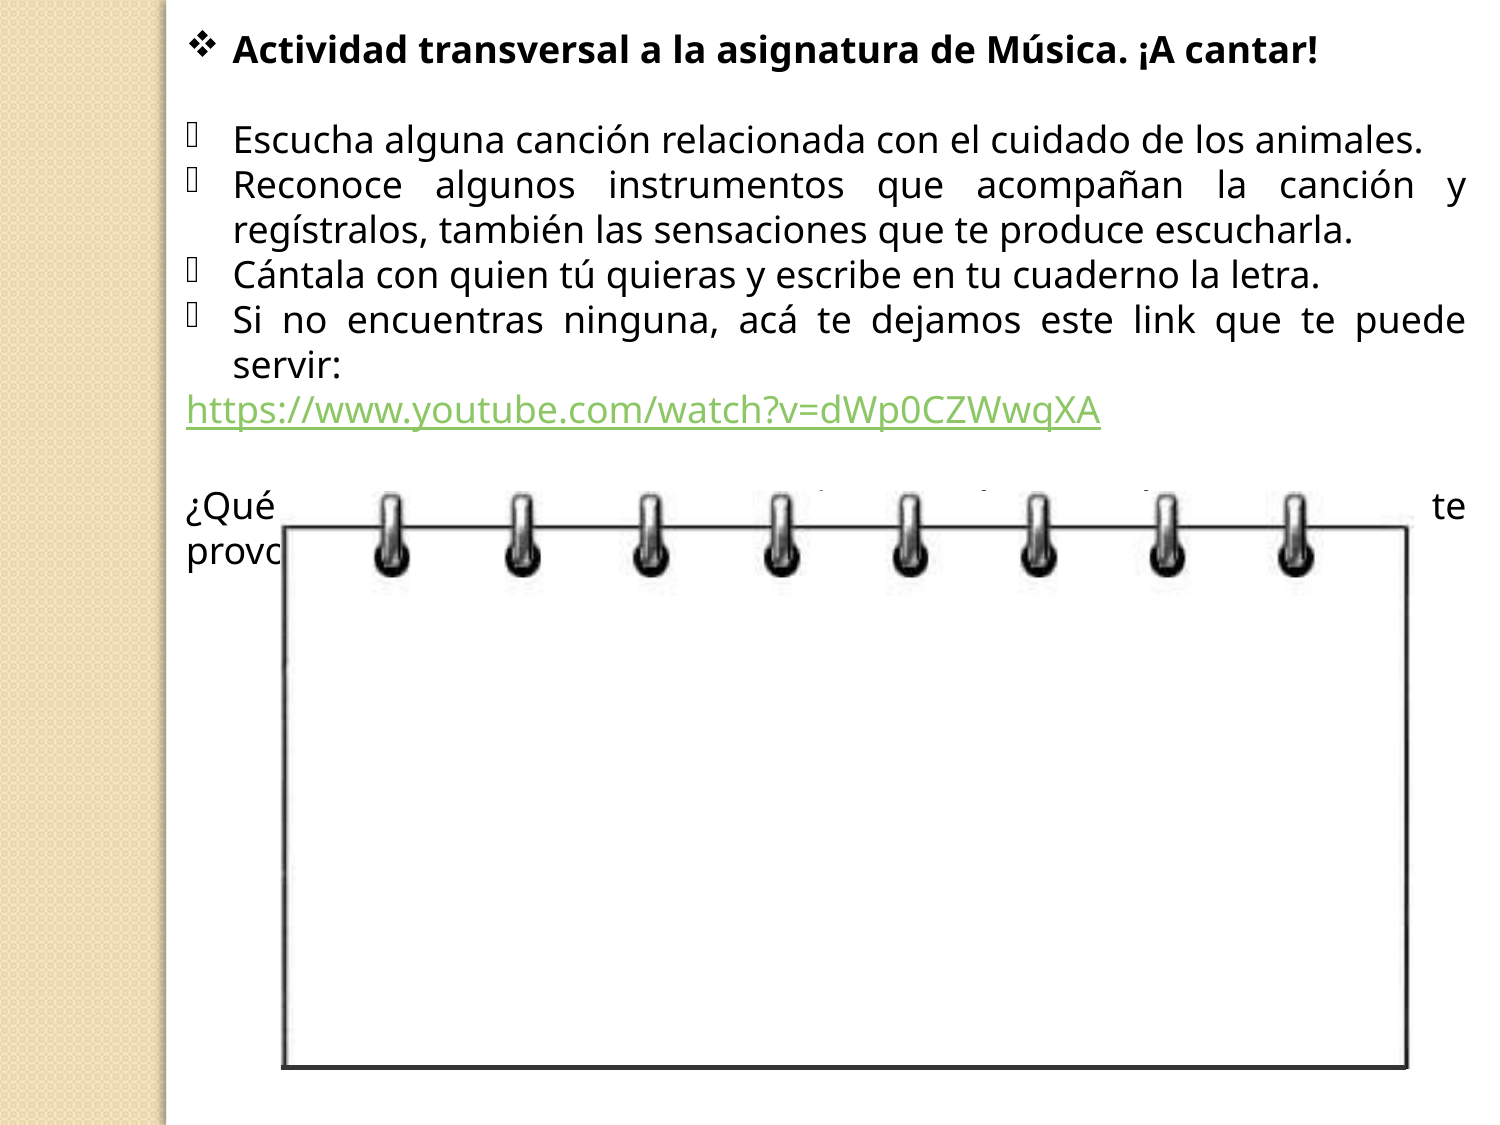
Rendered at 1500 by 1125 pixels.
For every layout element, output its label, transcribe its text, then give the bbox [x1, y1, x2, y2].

text_box Actividad transversal a la asignatura de Música. ¡A cantar! Escucha alguna canción relacionada con el cuidado de los animales. Reconoce algunos instrumentos que acompañan la canción y regístralos, también las sensaciones que te produce escucharla. Cántala con quien tú quieras y escribe en tu cuaderno la letra. Si no encuentras ninguna, acá te dejamos este link que te puede servir: https://www.youtube.com/watch?v=dWp0CZWwqXA ¿Qué instrumentos acompañan la canción? ¿Qué sensaciones te provoca? [171, 19, 1483, 670]
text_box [277, 491, 1414, 1071]
